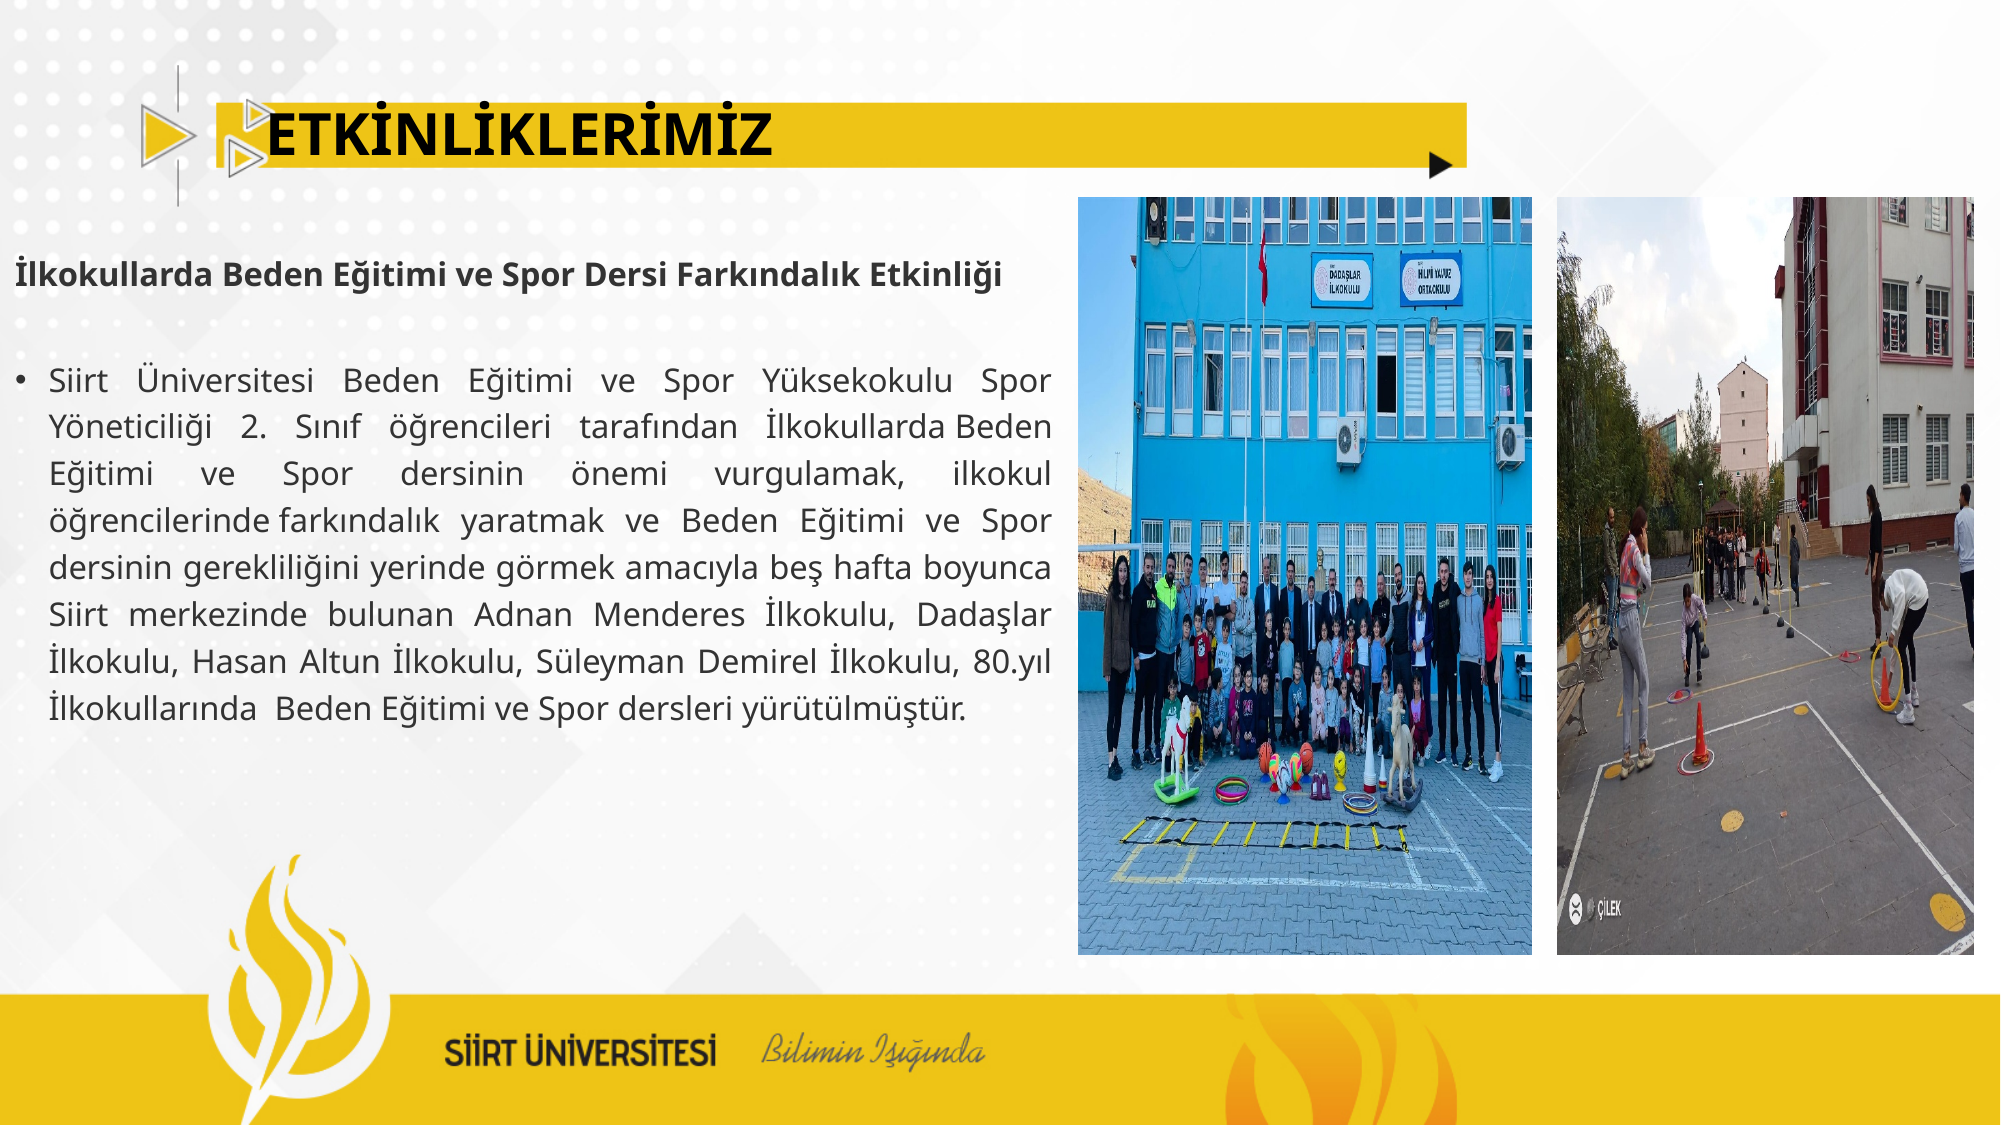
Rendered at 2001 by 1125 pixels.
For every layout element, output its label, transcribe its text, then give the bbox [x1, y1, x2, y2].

picture [0, 0, 2001, 1125]
list İlkokullarda Beden Eğitimi ve Spor Dersi Farkındalık Etkinliği Siirt Üniversitesi Beden Eğitimi ve Spor Yüksekokulu Spor Yöneticiliği 2. Sınıf öğrencileri tarafından İlkokullarda Beden Eğitimi ve Spor dersinin önemi vurgulamak, ilkokul öğrencilerinde farkındalık yaratmak ve Beden Eğitimi ve Spor dersinin gerekliliğini yerinde görmek amacıyla beş hafta boyunca Siirt merkezinde bulunan Adnan Menderes İlkokulu, Dadaşlar İlkokulu, Hasan Altun İlkokulu, Süleyman Demirel İlkokulu, 80.yıl İlkokullarında Beden Eğitimi ve Spor dersleri yürütülmüştür. [0, 250, 1068, 741]
title ETKİNLİKLERİMİZ [250, 59, 1462, 213]
